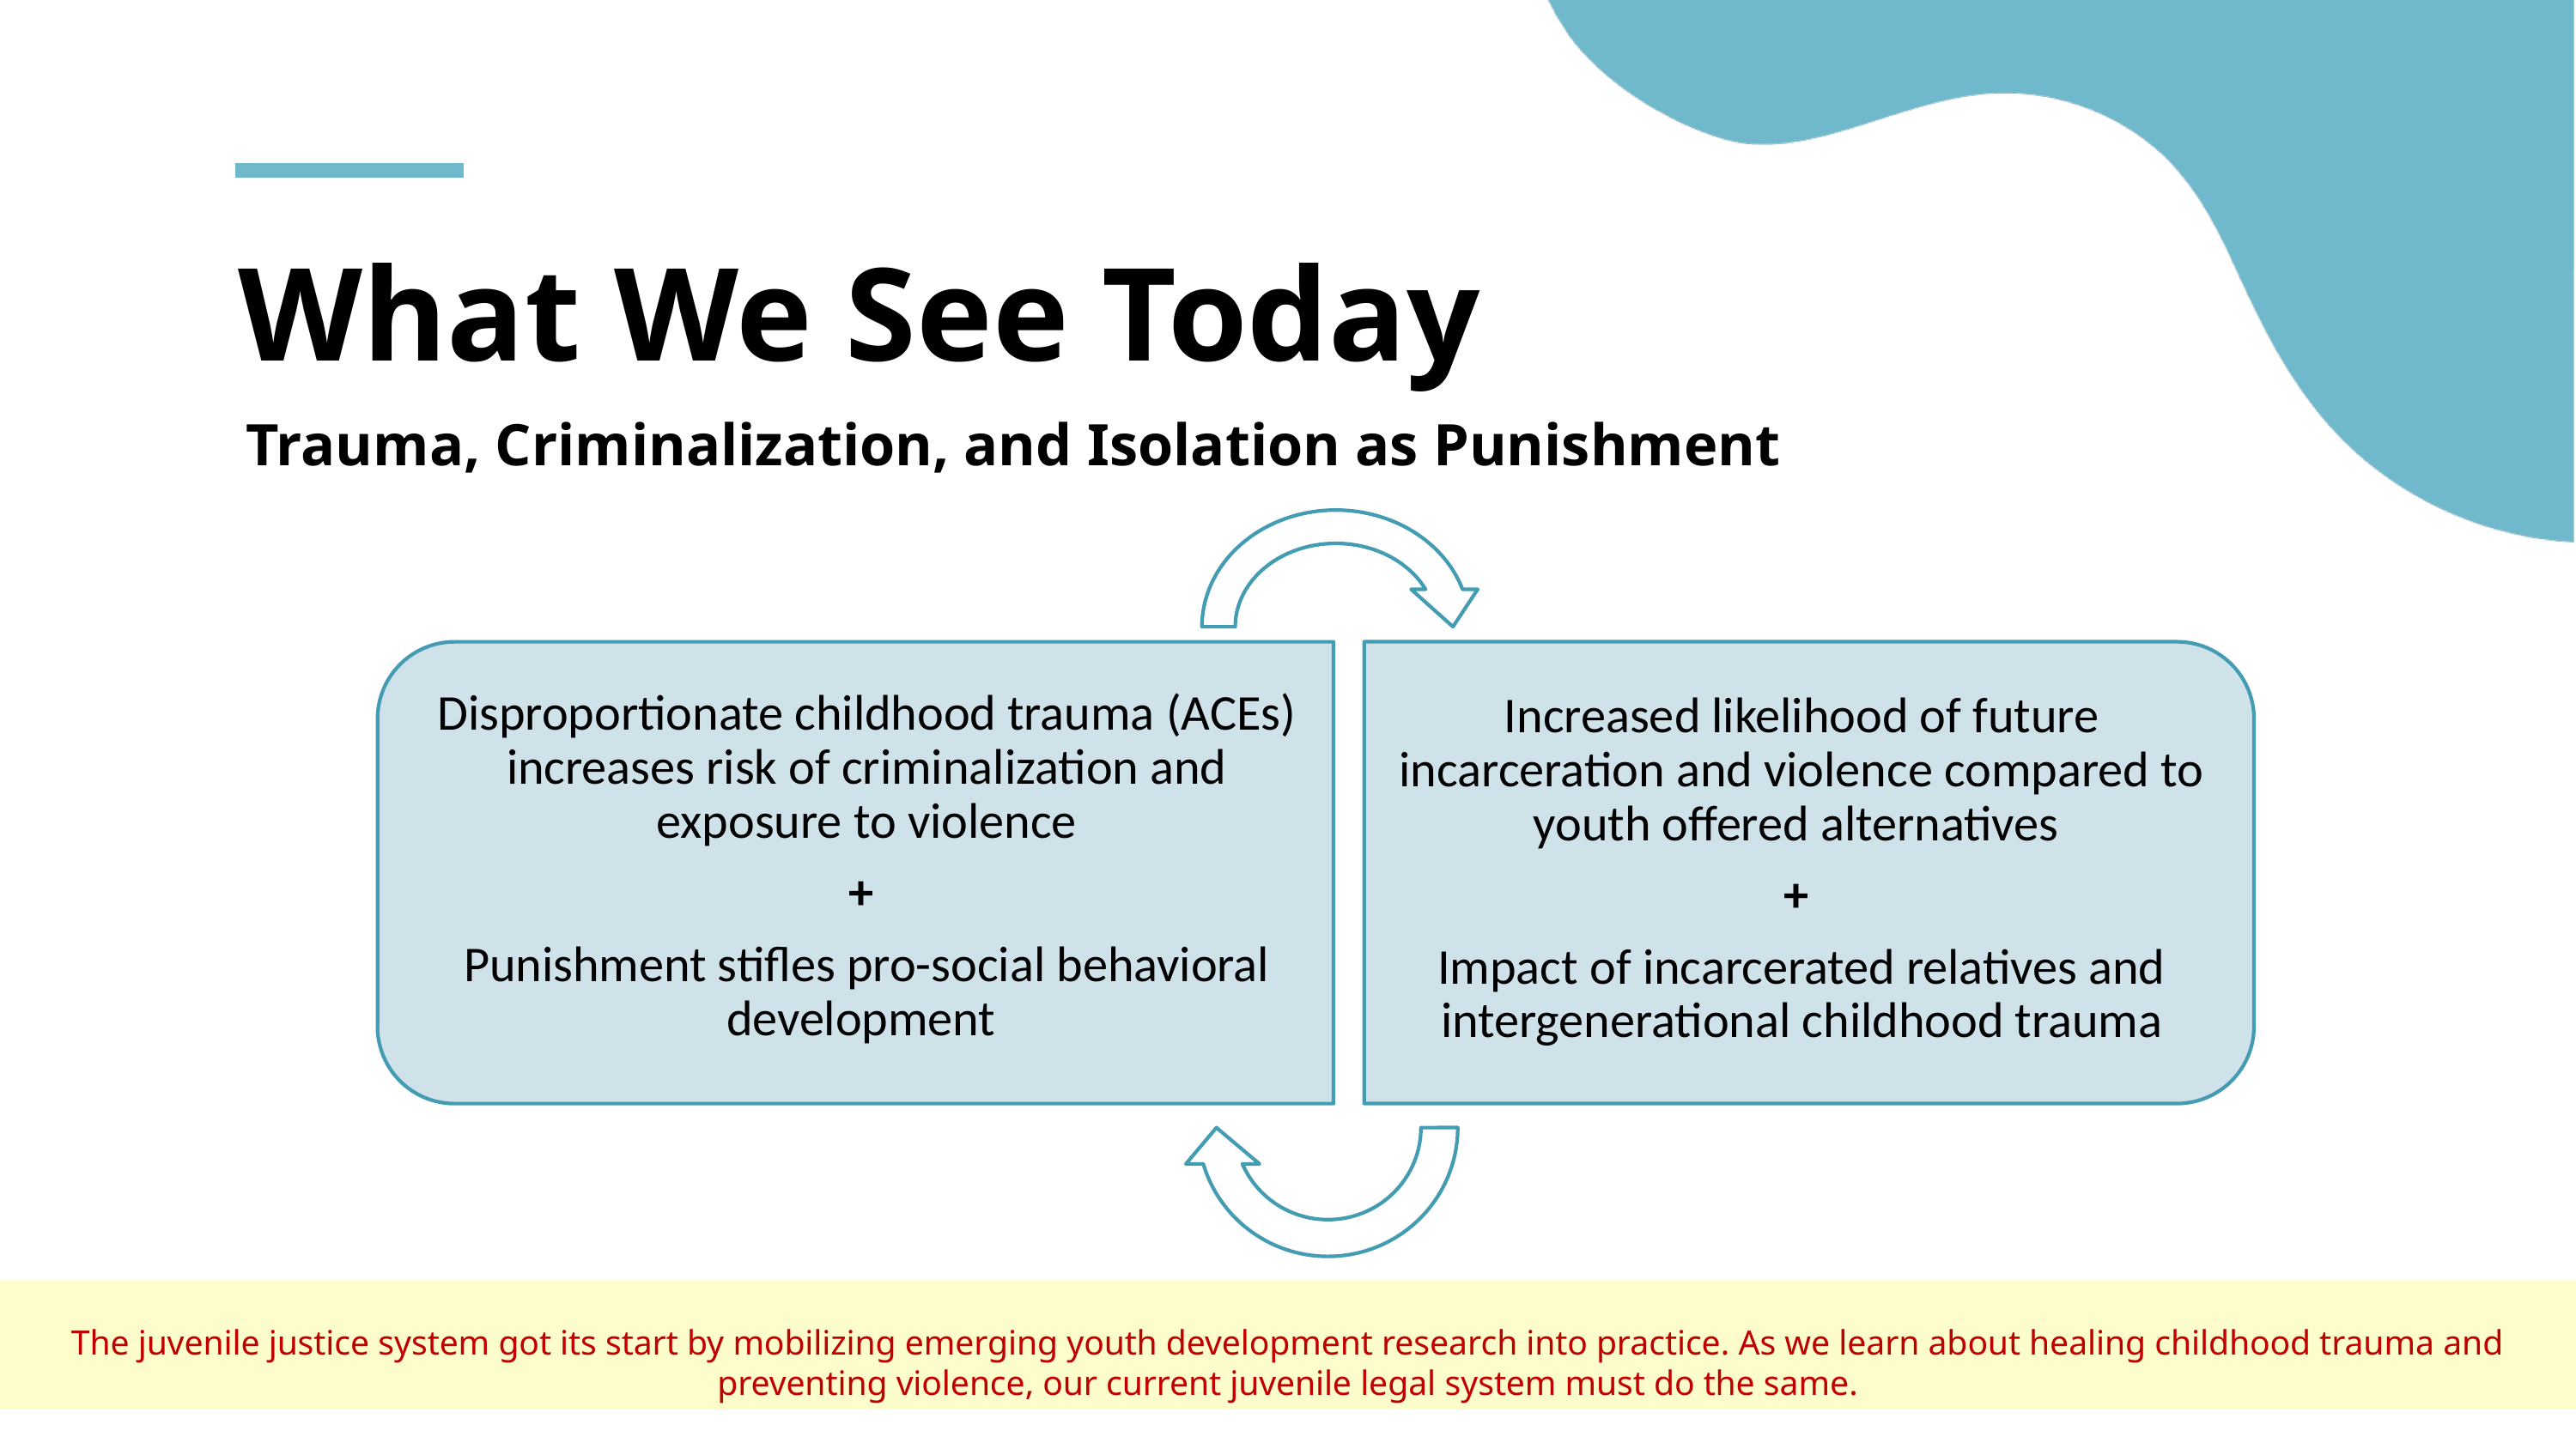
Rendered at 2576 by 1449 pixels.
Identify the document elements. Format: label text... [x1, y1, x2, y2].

list What We See Today [225, 226, 2202, 355]
picture [1546, 0, 2576, 543]
list Trauma, Criminalization, and Isolation as Punishment [233, 402, 371, 531]
list The juvenile justice system got its start by mobilizing emerging youth development research into practice. As we learn about healing childhood trauma and preventing violence, our current juvenile legal system must do the same. [0, 1280, 2576, 1410]
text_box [375, 386, 2312, 1367]
